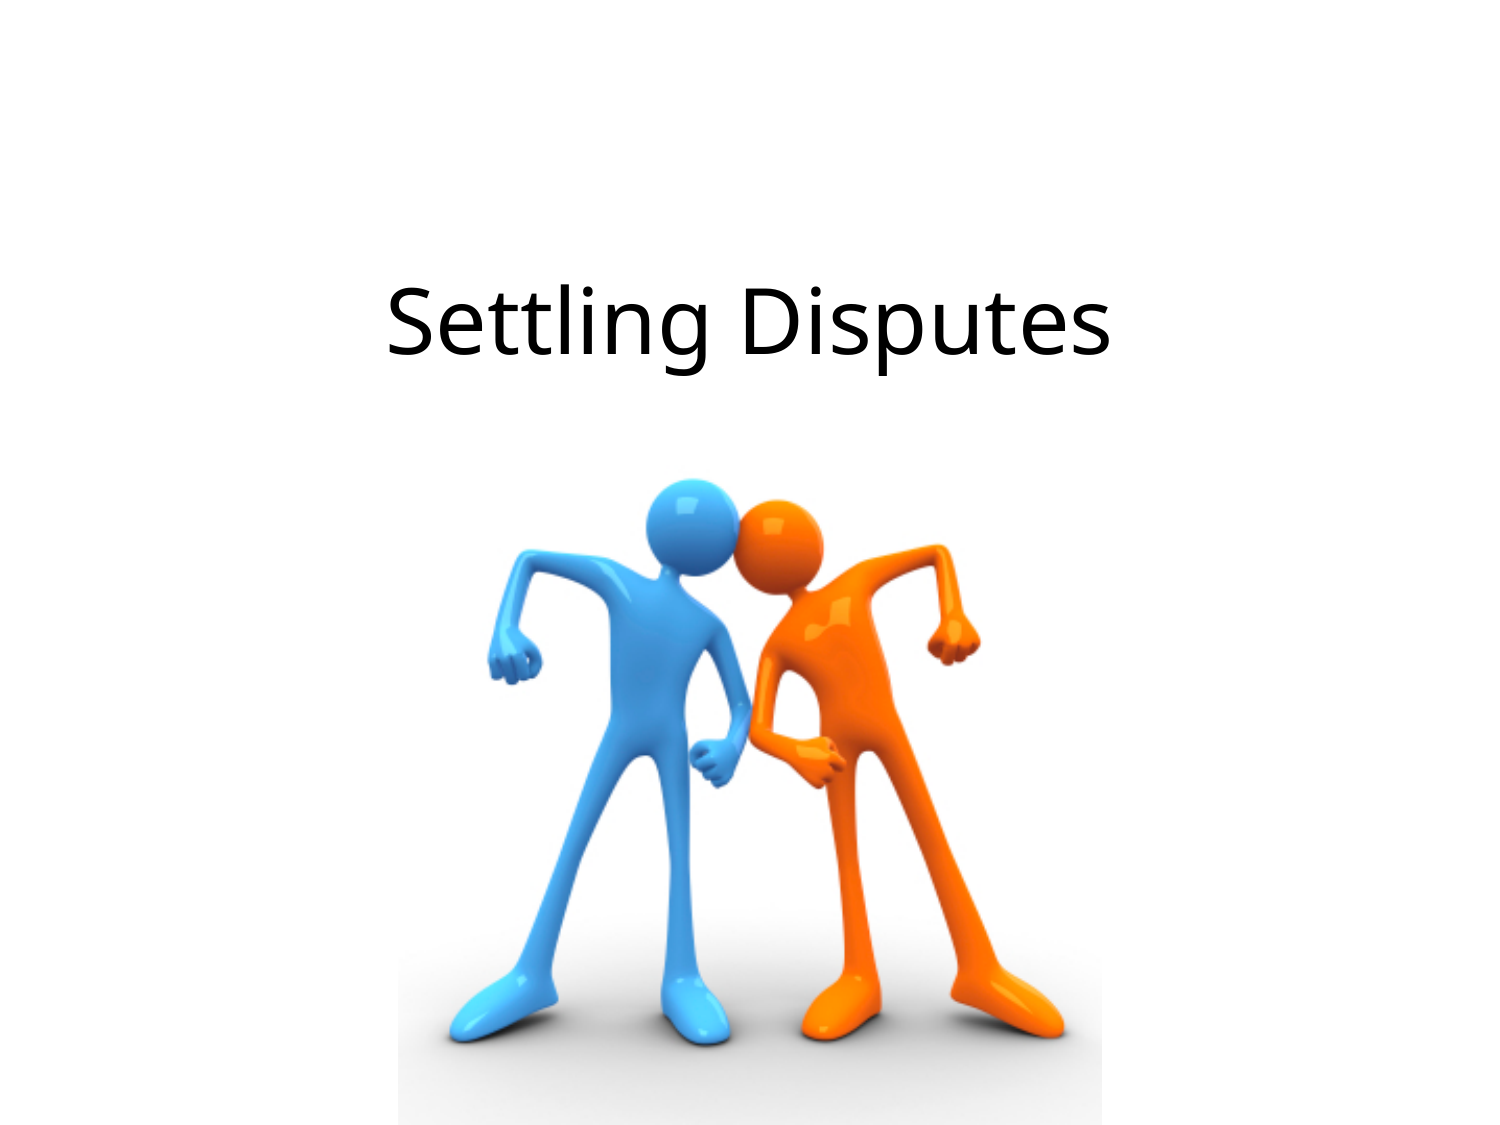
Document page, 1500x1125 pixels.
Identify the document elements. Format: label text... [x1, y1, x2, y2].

picture [398, 383, 1102, 1125]
title Settling Disputes [112, 197, 1388, 439]
